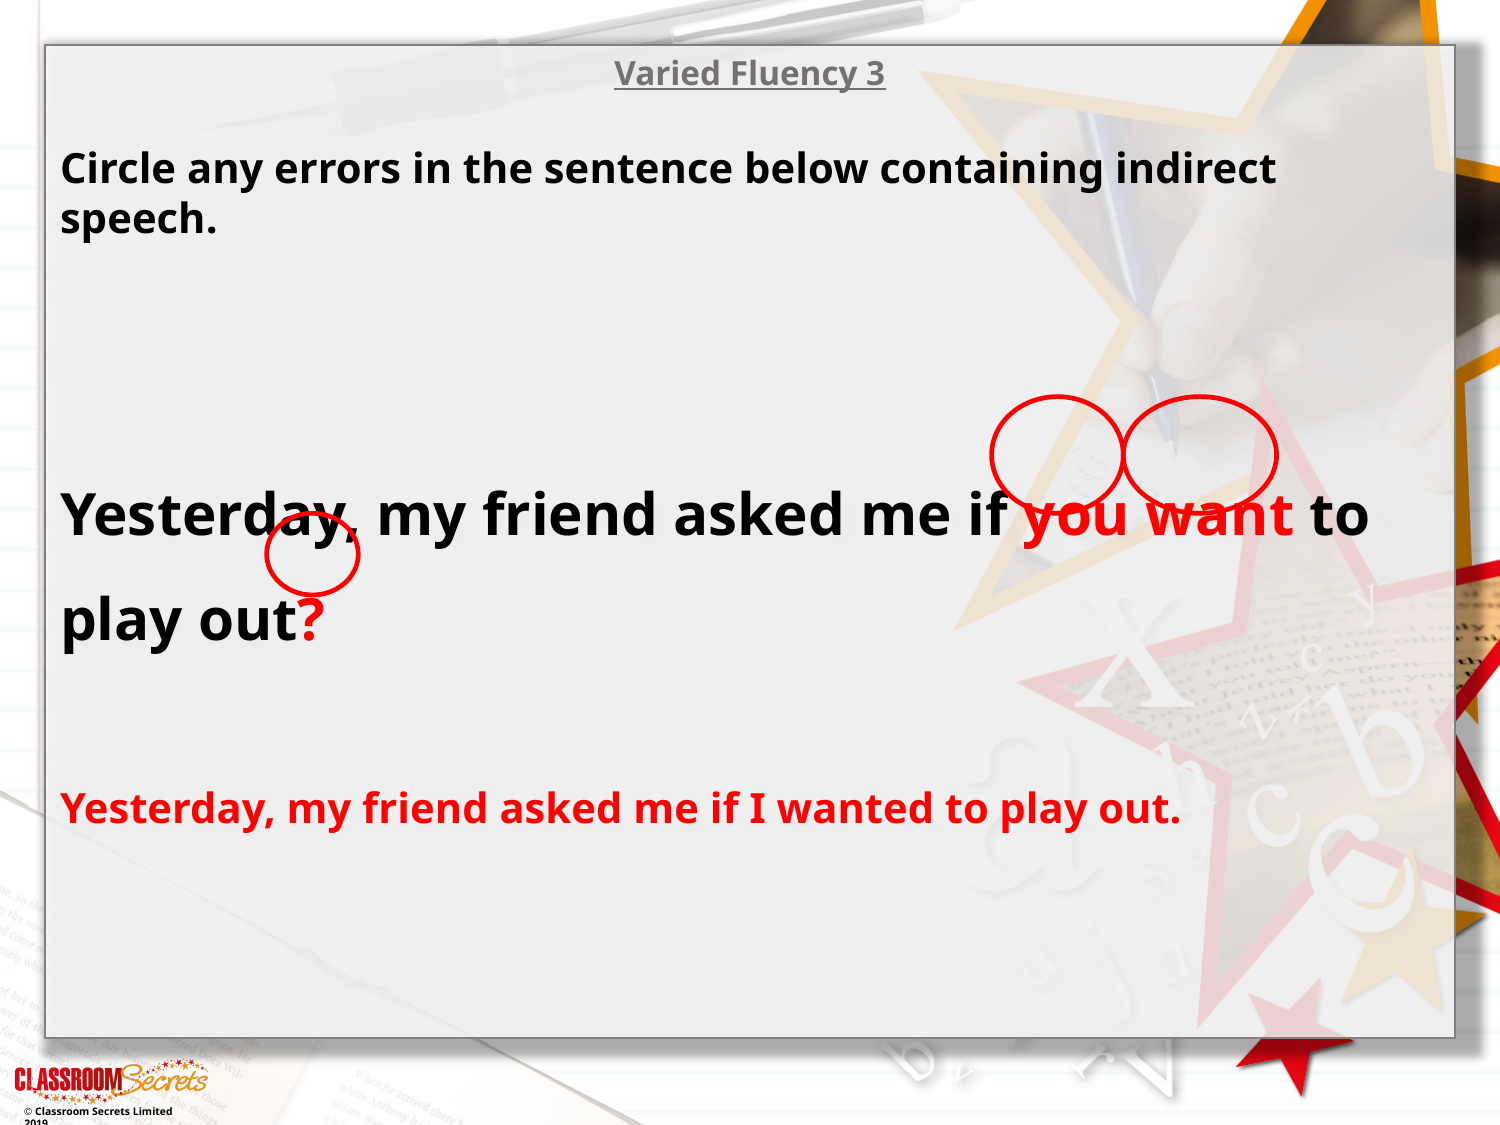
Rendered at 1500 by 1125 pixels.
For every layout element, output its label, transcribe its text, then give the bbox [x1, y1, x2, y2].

text_box [990, 395, 1123, 515]
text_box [9, 1058, 213, 1125]
text_box [265, 512, 360, 597]
picture [0, 0, 1500, 1125]
text_box [1122, 395, 1278, 515]
text_box Varied Fluency 3 Circle any errors in the sentence below containing indirect speech. Yesterday, my friend asked me if you want to play out? Yesterday, my friend asked me if I wanted to play out. [44, 44, 1456, 1039]
